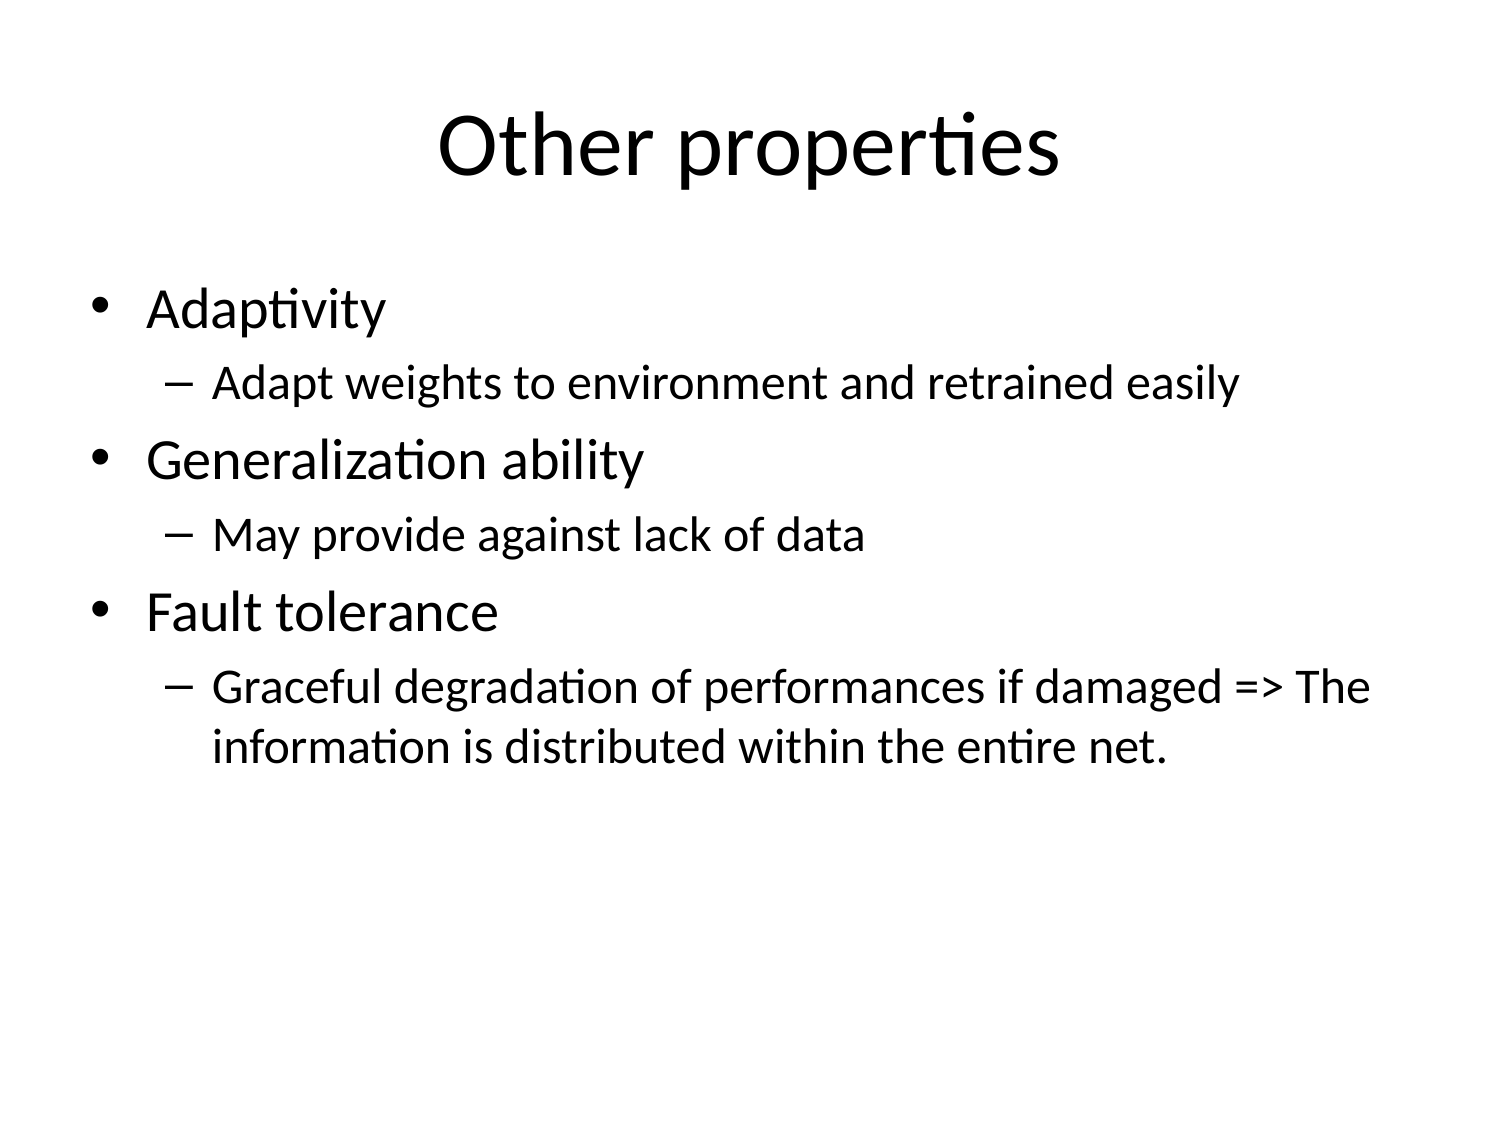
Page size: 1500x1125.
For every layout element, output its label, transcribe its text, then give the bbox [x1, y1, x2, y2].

list Adaptivity Adapt weights to environment and retrained easily Generalization ability May provide against lack of data Fault tolerance Graceful degradation of performances if damaged => The information is distributed within the entire net. [75, 262, 1425, 1005]
title Other properties [75, 45, 1425, 233]
